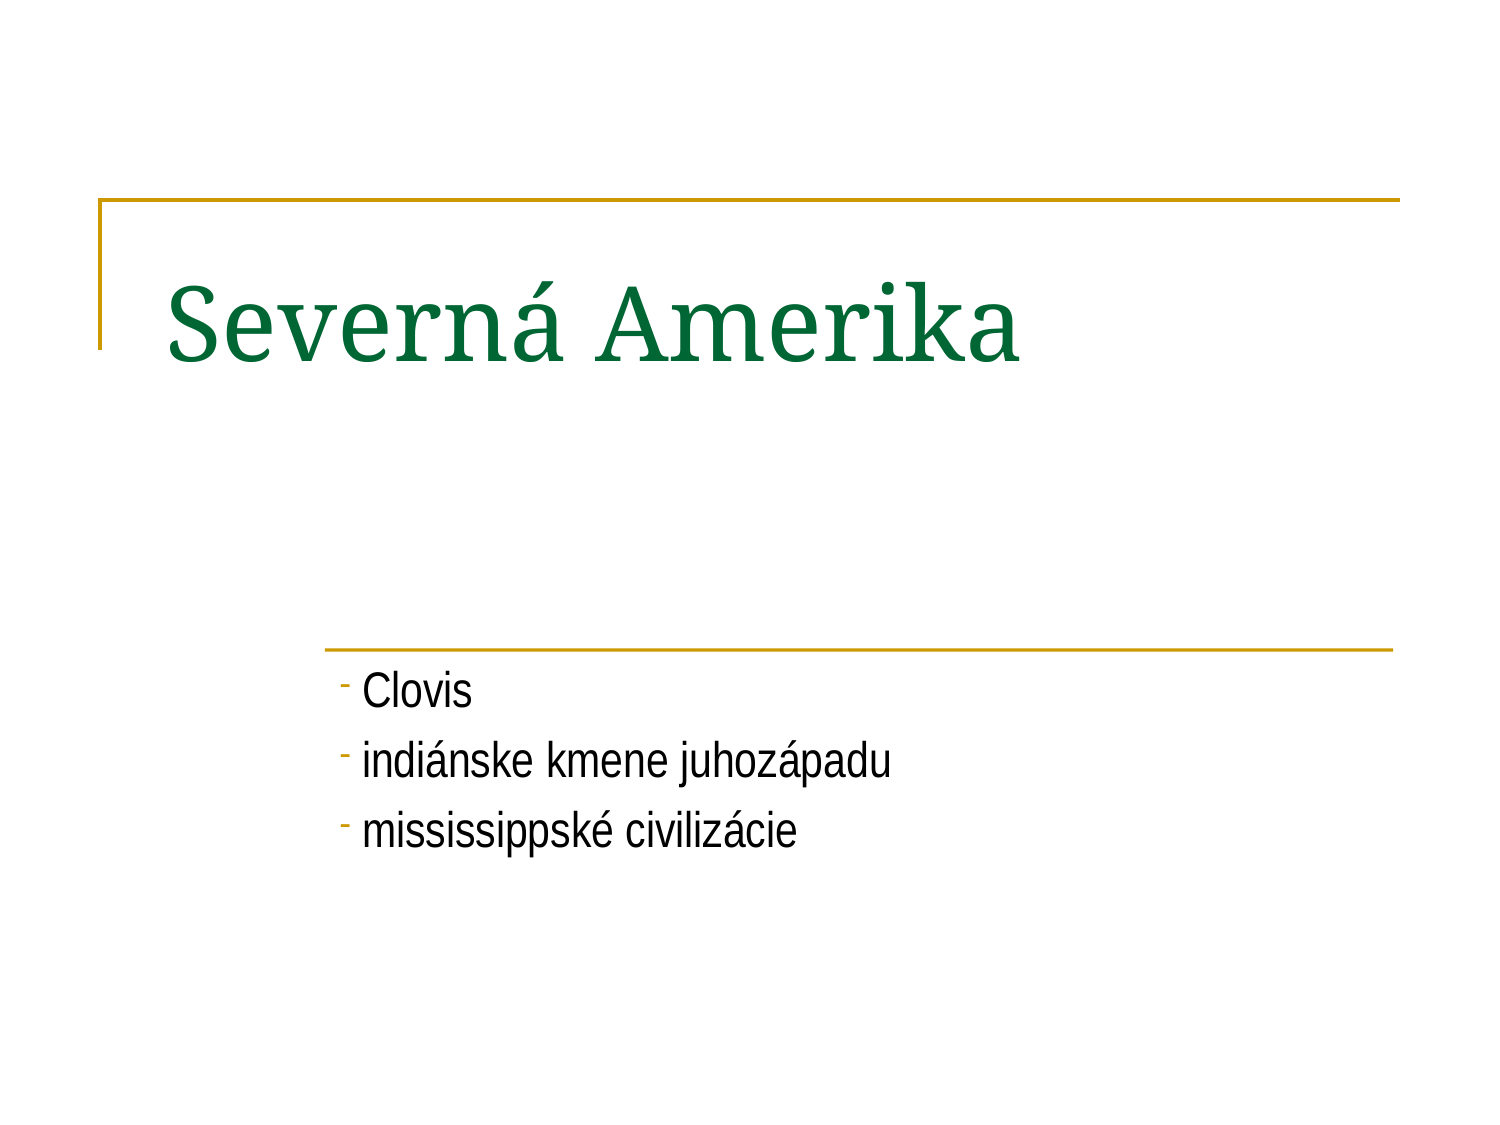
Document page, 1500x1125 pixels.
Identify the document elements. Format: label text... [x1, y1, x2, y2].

subtitle Clovis indiánske kmene juhozápadu mississippské civilizácie [324, 650, 1400, 963]
title Severná Amerika [150, 249, 1401, 538]
